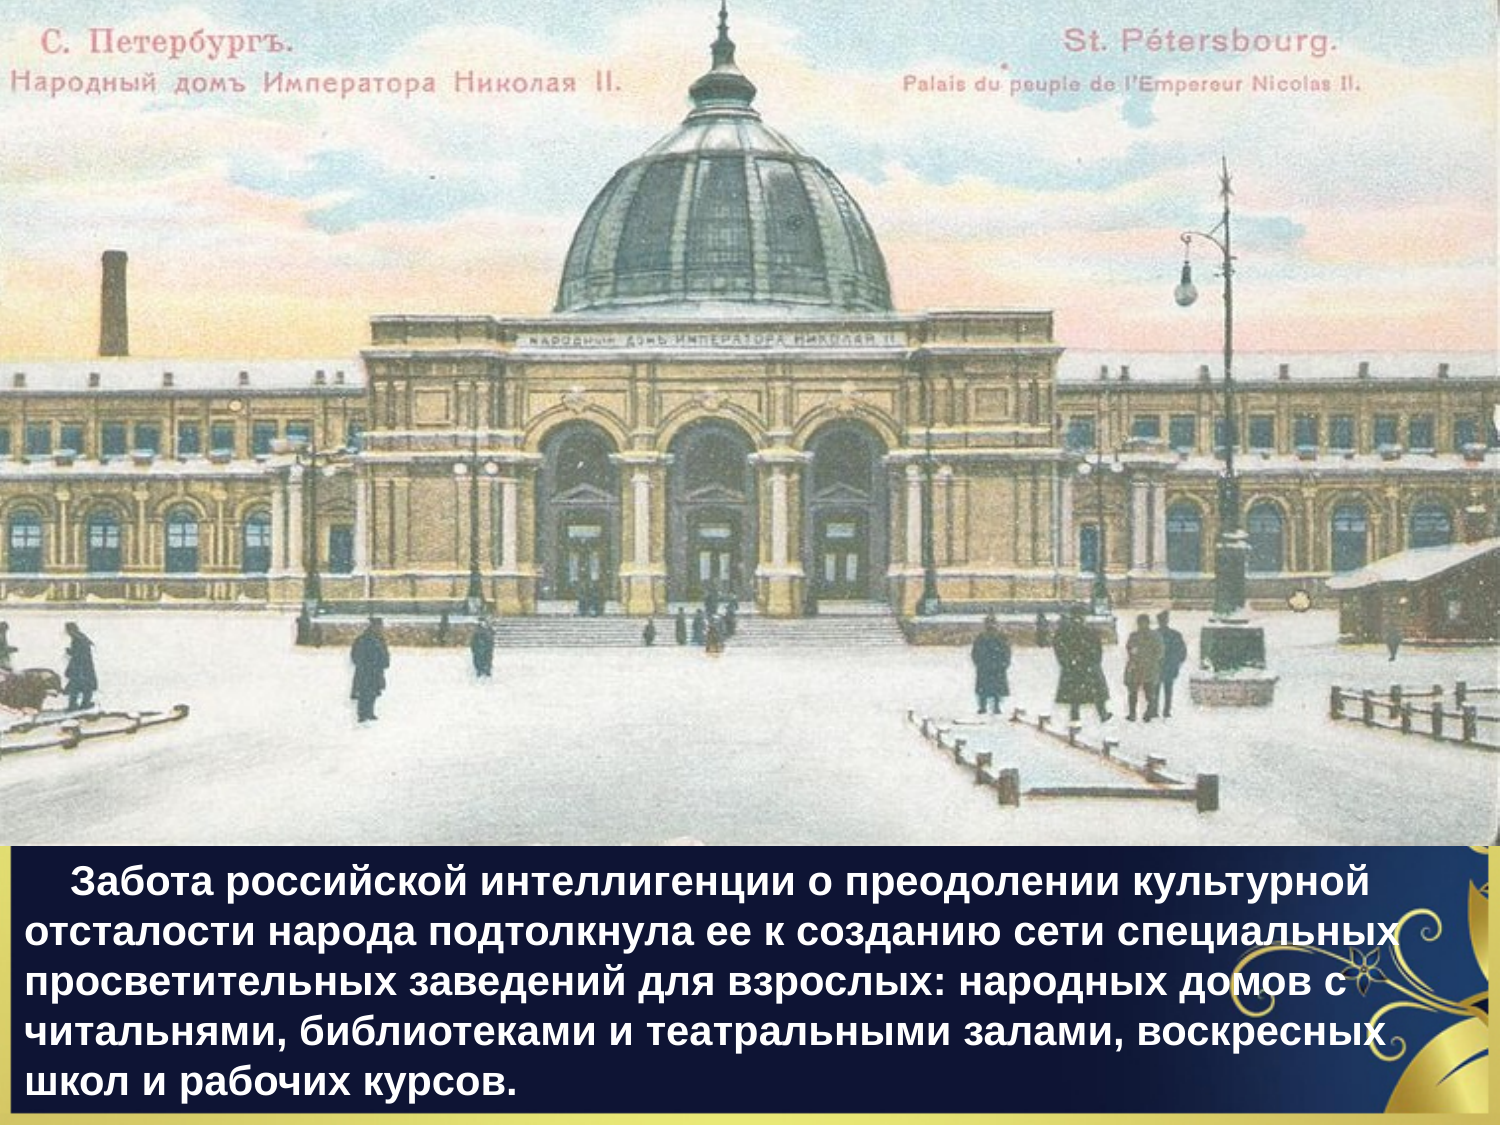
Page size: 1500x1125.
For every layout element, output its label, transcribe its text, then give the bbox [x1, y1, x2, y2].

picture [0, 0, 1500, 1125]
text_box Забота российской интеллигенции о преодолении культурной отсталости народа подтолкнула ее к созда­нию сети специальных просветительных заведений для взрослых: народных домов с читальнями, библиотека­ми и театральными залами, воскресных школ и рабочих курсов. [9, 854, 1500, 1112]
